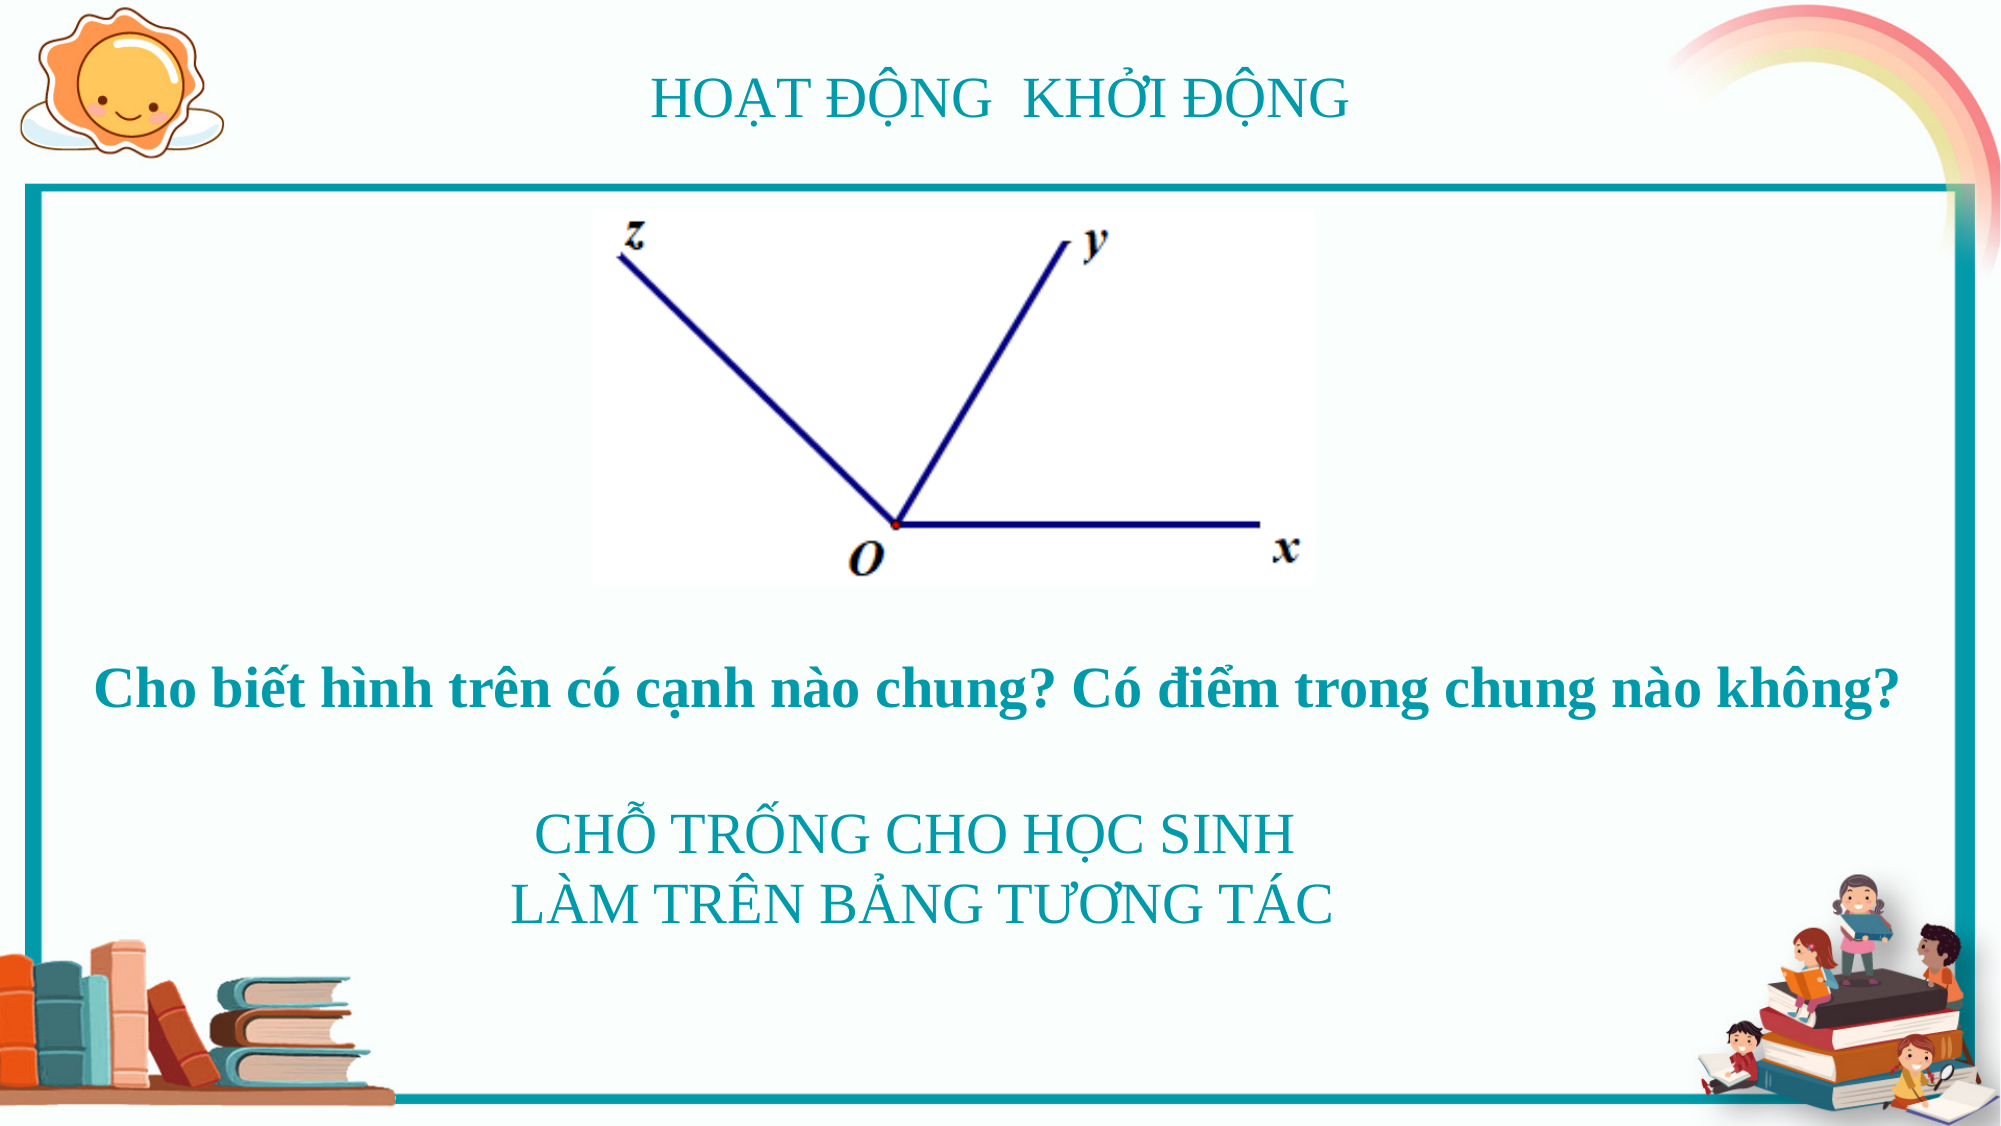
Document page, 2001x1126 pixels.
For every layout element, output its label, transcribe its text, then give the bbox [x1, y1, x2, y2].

text_box HOẠT ĐỘNG KHỞI ĐỘNG [640, 59, 1360, 130]
text_box Cho biết hình trên có cạnh nào chung? Có điểm trong chung nào không? [78, 641, 1962, 727]
picture [0, 291, 2001, 1126]
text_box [593, 209, 1315, 586]
picture [0, 0, 2001, 290]
text_box CHỖ TRỐNG CHO HỌC SINH LÀM TRÊN BẢNG TƯƠNG TÁC [409, 794, 1436, 935]
